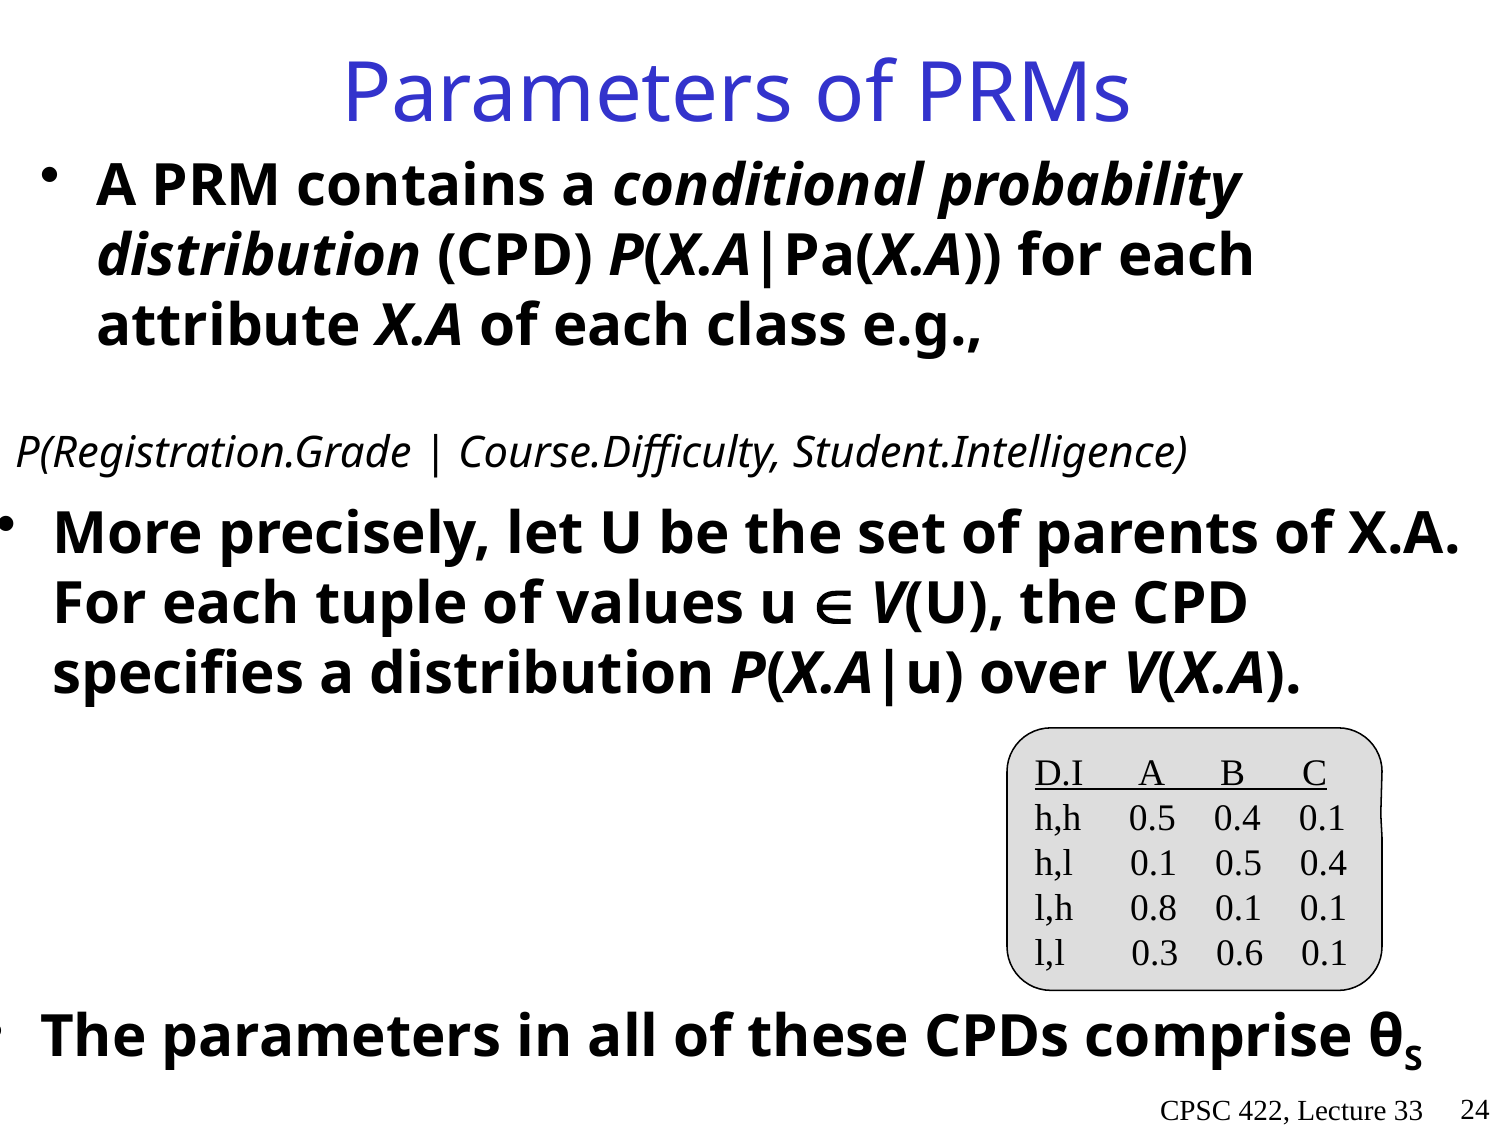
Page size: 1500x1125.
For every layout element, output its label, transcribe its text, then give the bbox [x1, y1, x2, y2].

slide_number 24 [1192, 1082, 1500, 1125]
title Parameters of PRMs [99, 0, 1376, 139]
text_box More precisely, let U be the set of parents of X.A. For each tuple of values u  V(U), the CPD specifies a distribution P(X.A|u) over V(X.A). [0, 488, 1500, 704]
text_box The parameters in all of these CPDs comprise θS [0, 990, 1482, 1063]
text_box A PRM contains a conditional probability distribution (CPD) P(X.A|Pa(X.A)) for each attribute X.A of each class e.g., [24, 139, 1488, 402]
footer CPSC 422, Lecture 33 [1054, 1083, 1192, 1125]
list P(Registration.Grade | Course.Difficulty, Student.Intelligence) [0, 365, 1500, 463]
text_box D.I A B C h,h 0.5 0.4 0.1 h,l 0.1 0.5 0.4 l,h 0.8 0.1 0.1 l,l 0.3 0.6 0.1 [1007, 727, 1383, 990]
